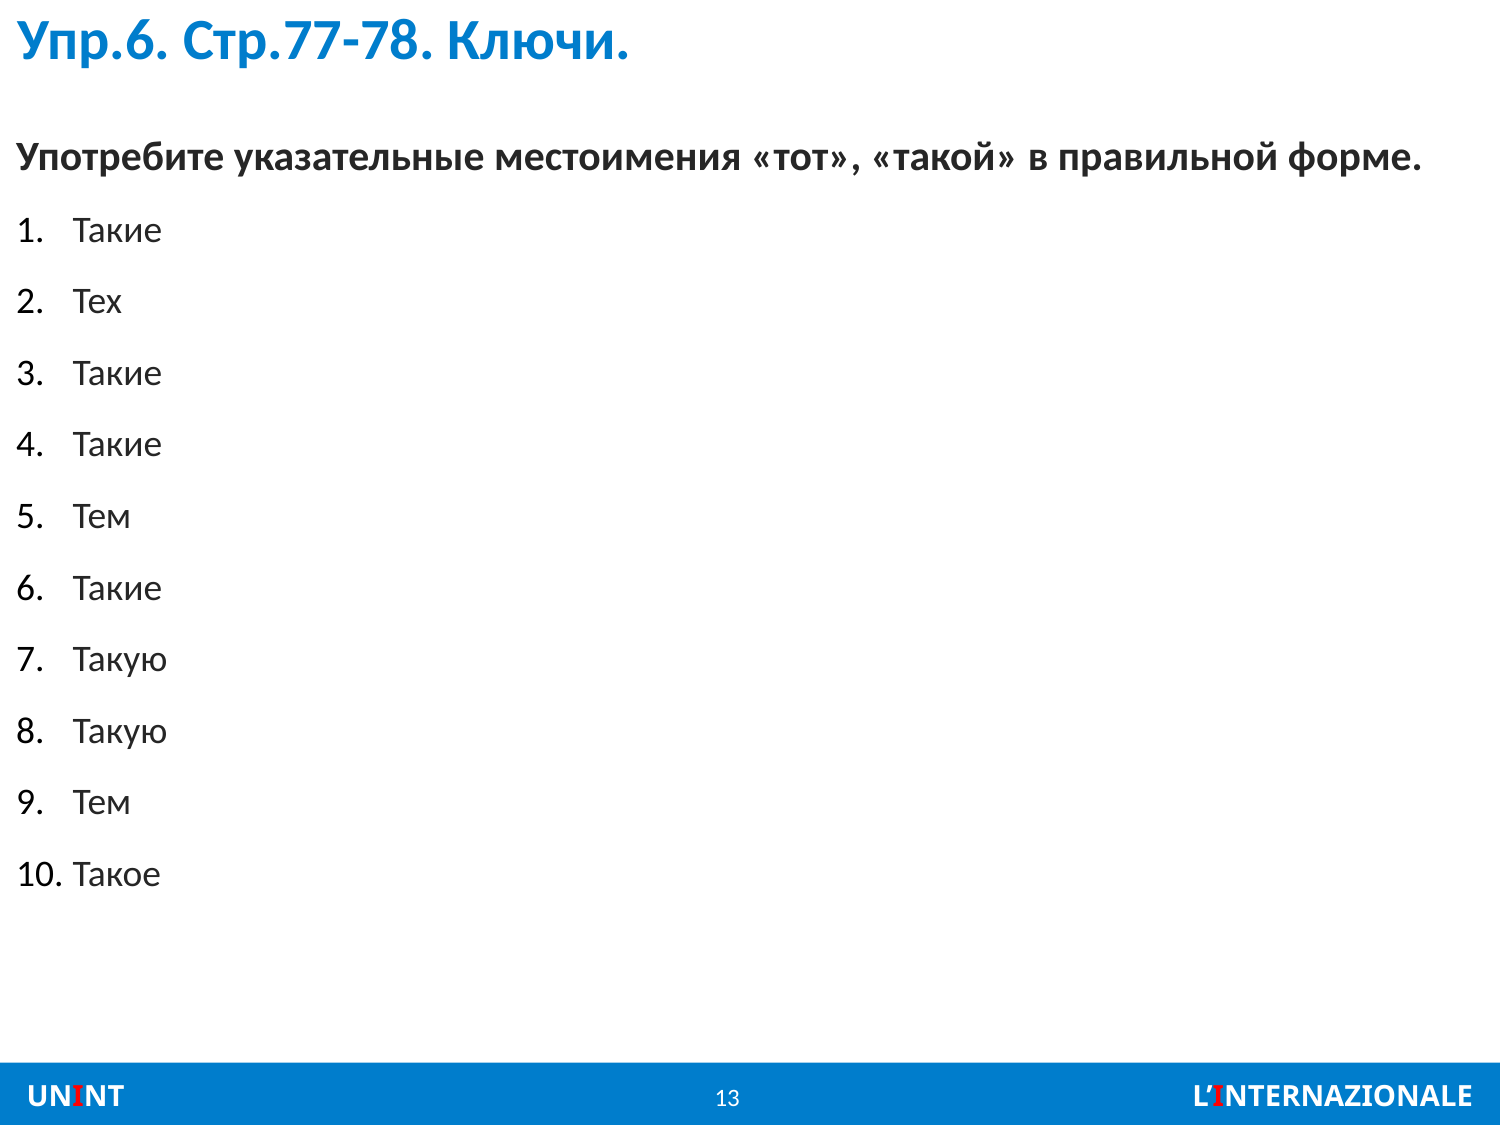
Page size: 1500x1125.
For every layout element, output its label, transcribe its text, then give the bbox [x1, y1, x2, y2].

slide_number 13 [699, 1074, 801, 1122]
title Упр.6. Стр.77-78. Ключи. [2, 0, 1495, 114]
list Употребите указательные местоимения «тот», «такой» в правильной форме. Такие Тех Такие Такие Тем Такие Такую Такую Тем Такое [1, 125, 1495, 1047]
